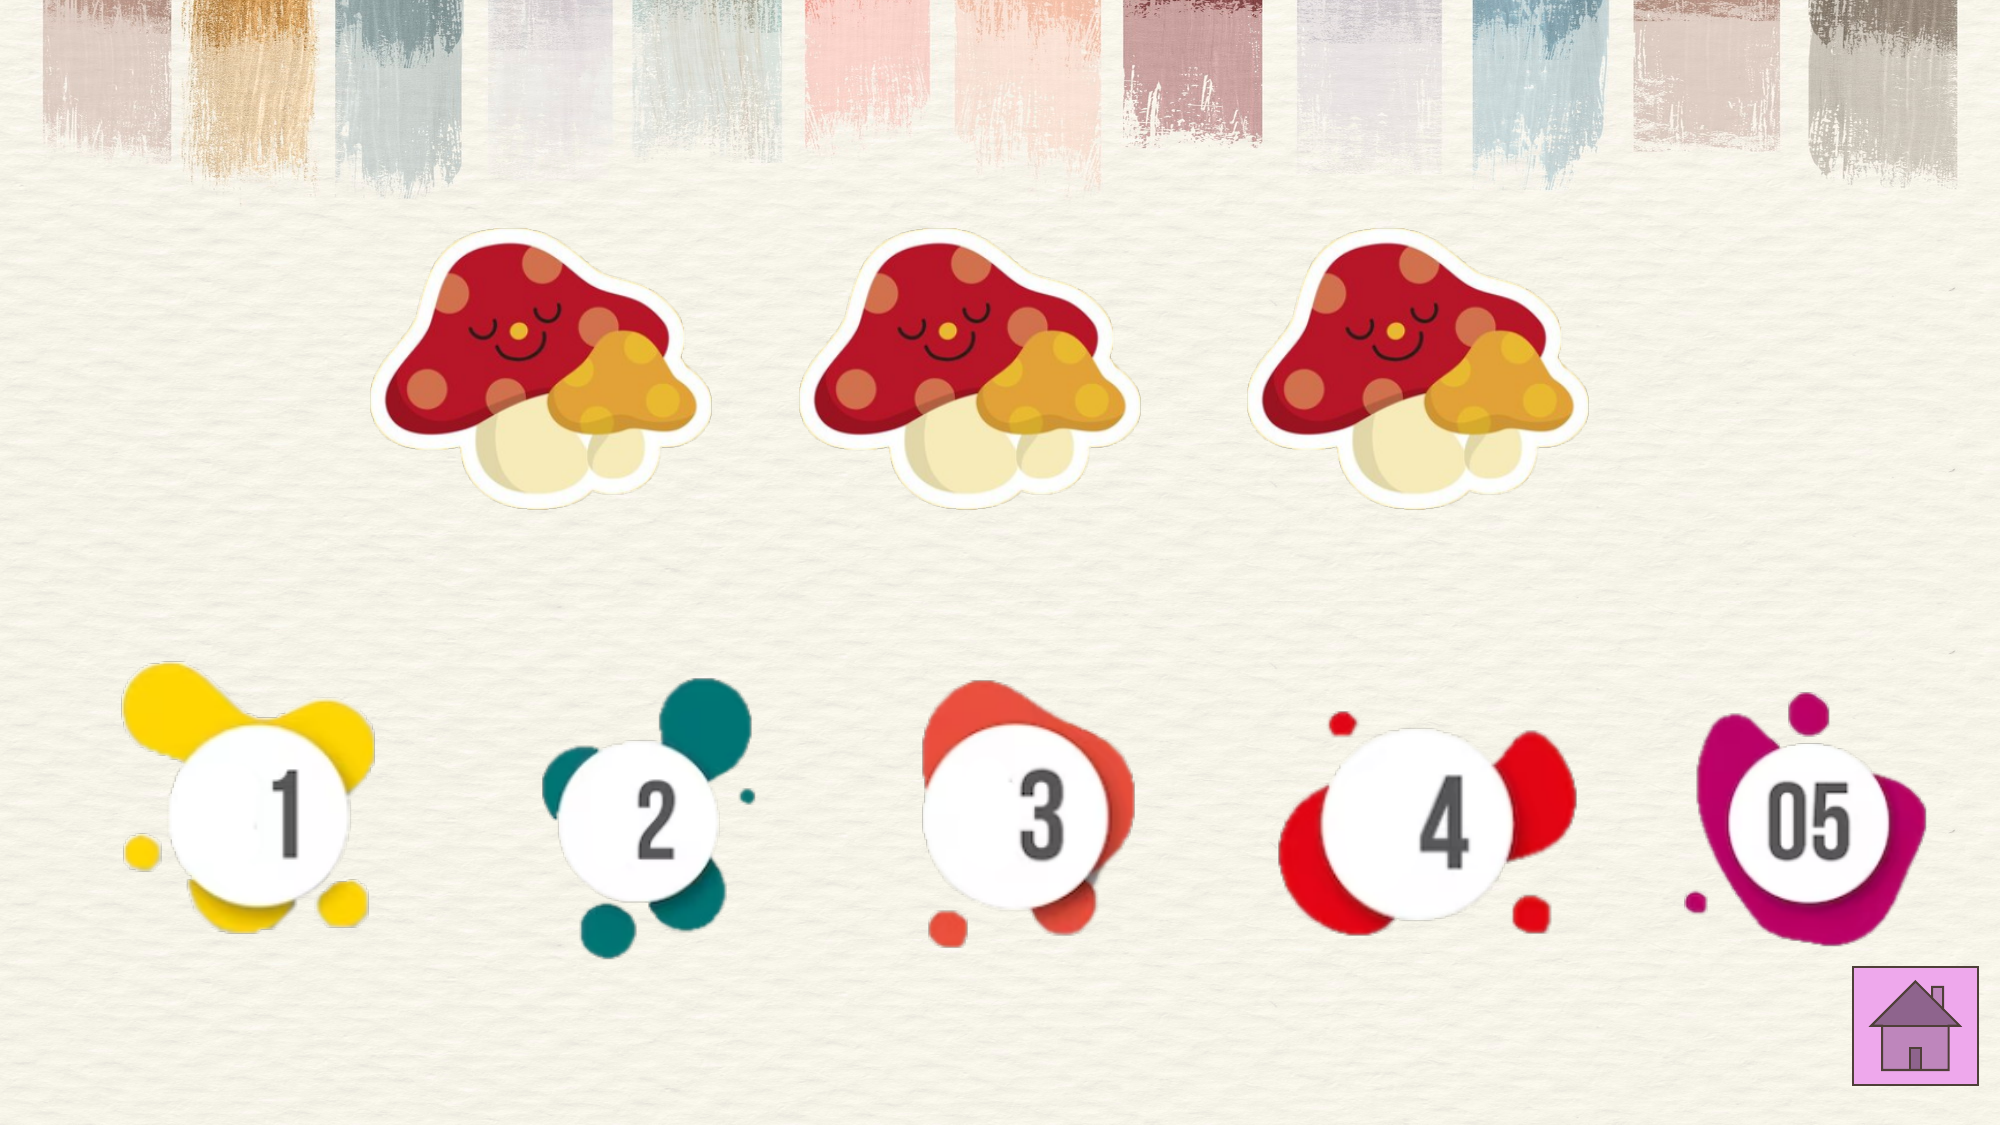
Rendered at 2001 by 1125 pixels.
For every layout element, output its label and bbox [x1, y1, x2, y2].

picture [0, 0, 2000, 1125]
text_box [1852, 966, 1979, 1086]
